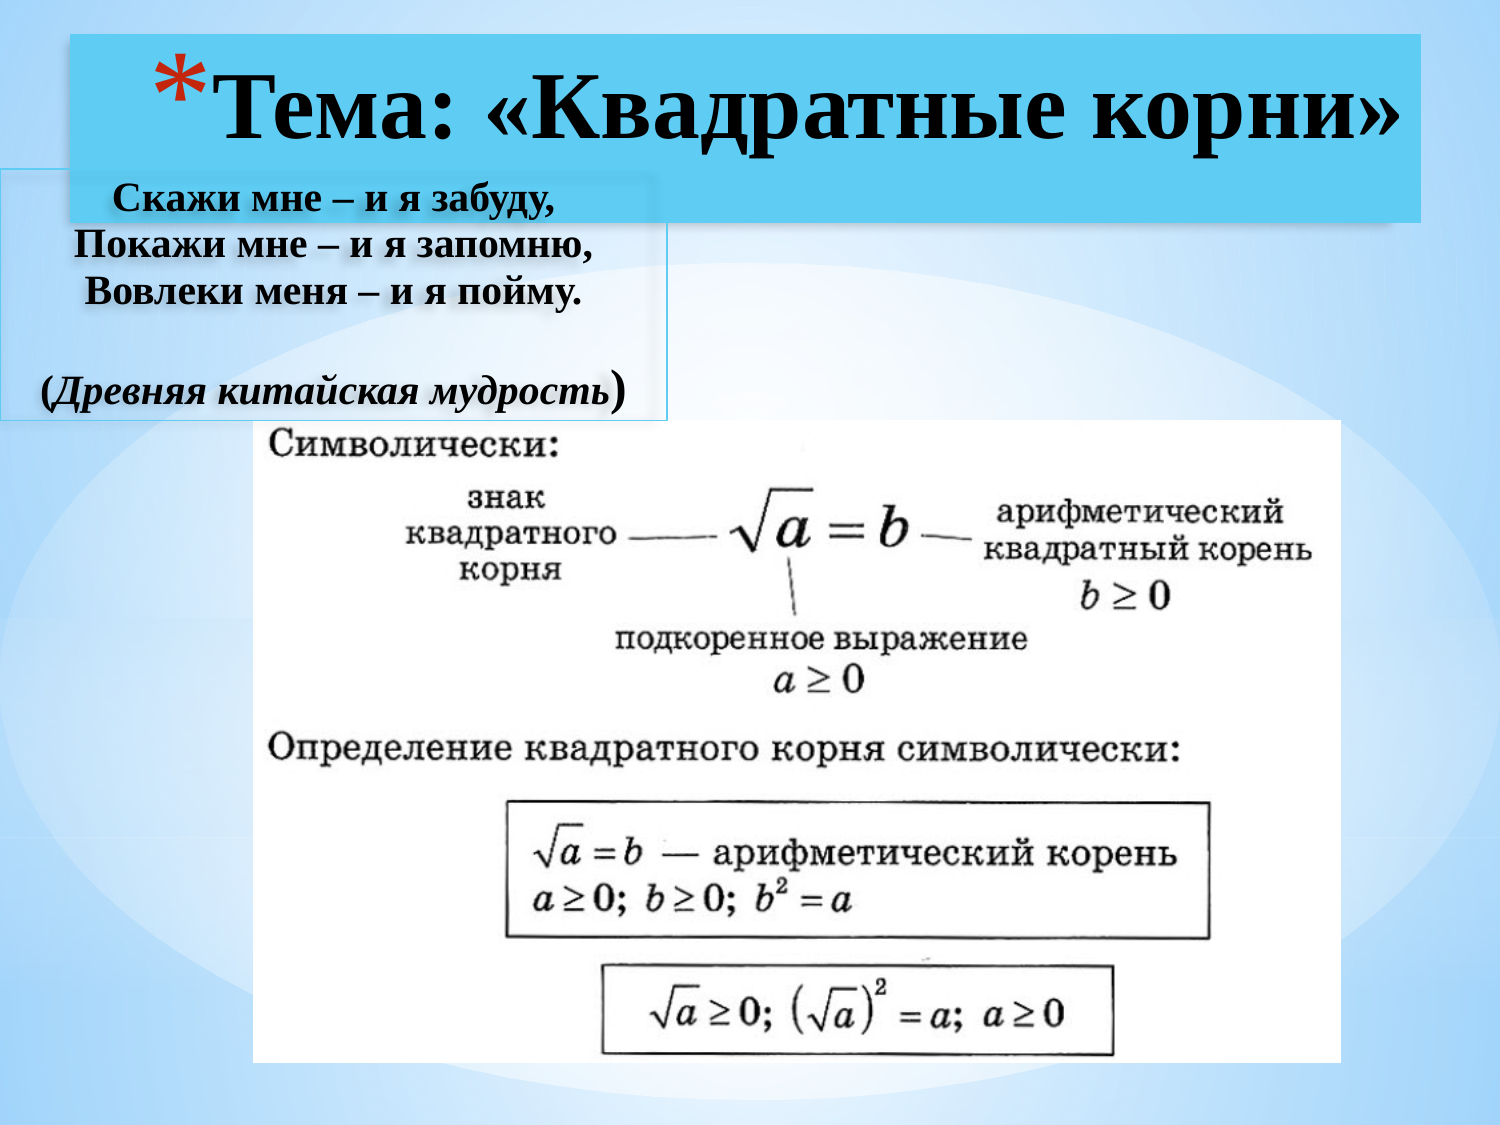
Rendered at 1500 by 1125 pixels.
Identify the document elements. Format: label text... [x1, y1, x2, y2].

title Тема: «Квадратные корни» [70, 34, 1421, 223]
picture [253, 420, 1341, 1063]
text_box Скажи мне – и я забуду, Покажи мне – и я запомню, Вовлеки меня – и я пойму. (Древняя китайская мудрость) [0, 168, 668, 421]
